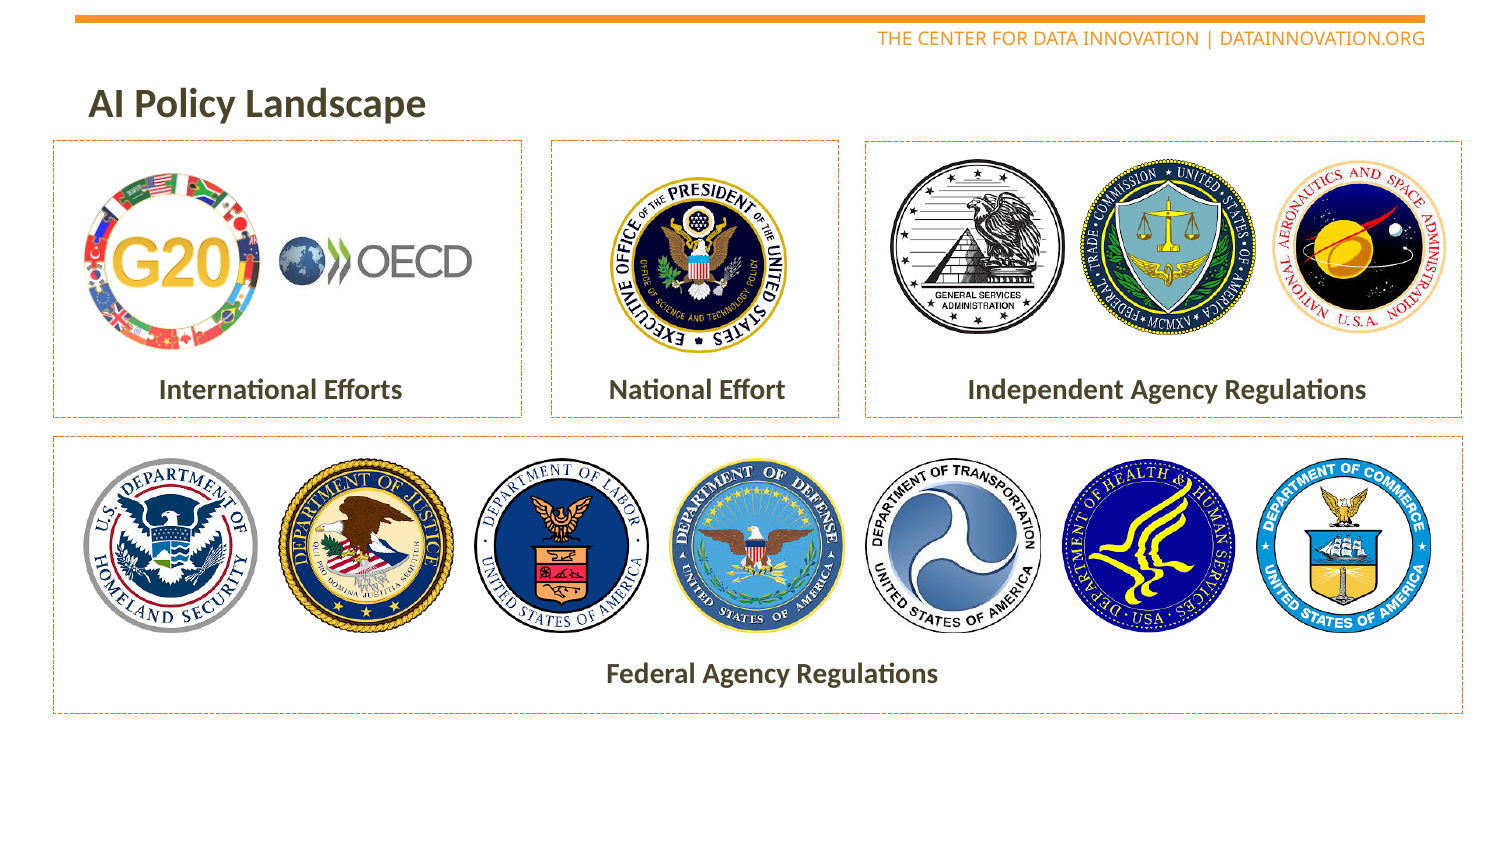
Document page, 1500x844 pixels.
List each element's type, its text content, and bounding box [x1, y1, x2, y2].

picture [1351, 458, 1431, 532]
picture [1365, 614, 1371, 623]
picture [1318, 616, 1325, 625]
picture [1271, 158, 1447, 334]
picture [1267, 514, 1276, 520]
picture [1264, 521, 1273, 530]
picture [1298, 478, 1305, 485]
text_box National Effort [594, 357, 828, 413]
text_box [51, 139, 524, 420]
picture [1358, 560, 1431, 633]
text_box [549, 139, 841, 420]
picture [890, 158, 1066, 334]
picture [1414, 523, 1423, 529]
picture [83, 458, 258, 633]
picture [1061, 458, 1236, 633]
picture [1275, 477, 1412, 614]
picture [1277, 497, 1282, 505]
picture [1327, 465, 1332, 473]
picture [1387, 481, 1394, 488]
picture [1393, 485, 1405, 496]
picture [669, 458, 845, 633]
picture [1387, 600, 1397, 611]
picture [610, 177, 787, 354]
picture [865, 458, 1041, 634]
picture [1358, 616, 1364, 625]
text_box Independent Agency Regulations [953, 357, 1393, 413]
text_box [864, 140, 1464, 420]
picture [278, 458, 454, 634]
text_box [51, 434, 1465, 715]
picture [1318, 466, 1326, 476]
picture [68, 166, 485, 361]
text_box International Efforts [144, 357, 420, 413]
picture [1335, 619, 1342, 627]
picture [473, 458, 650, 634]
picture [1256, 458, 1337, 539]
picture [1311, 612, 1318, 621]
text_box AI Policy Landscape [73, 61, 888, 134]
picture [1375, 472, 1381, 481]
picture [1080, 158, 1257, 335]
picture [1256, 553, 1330, 633]
